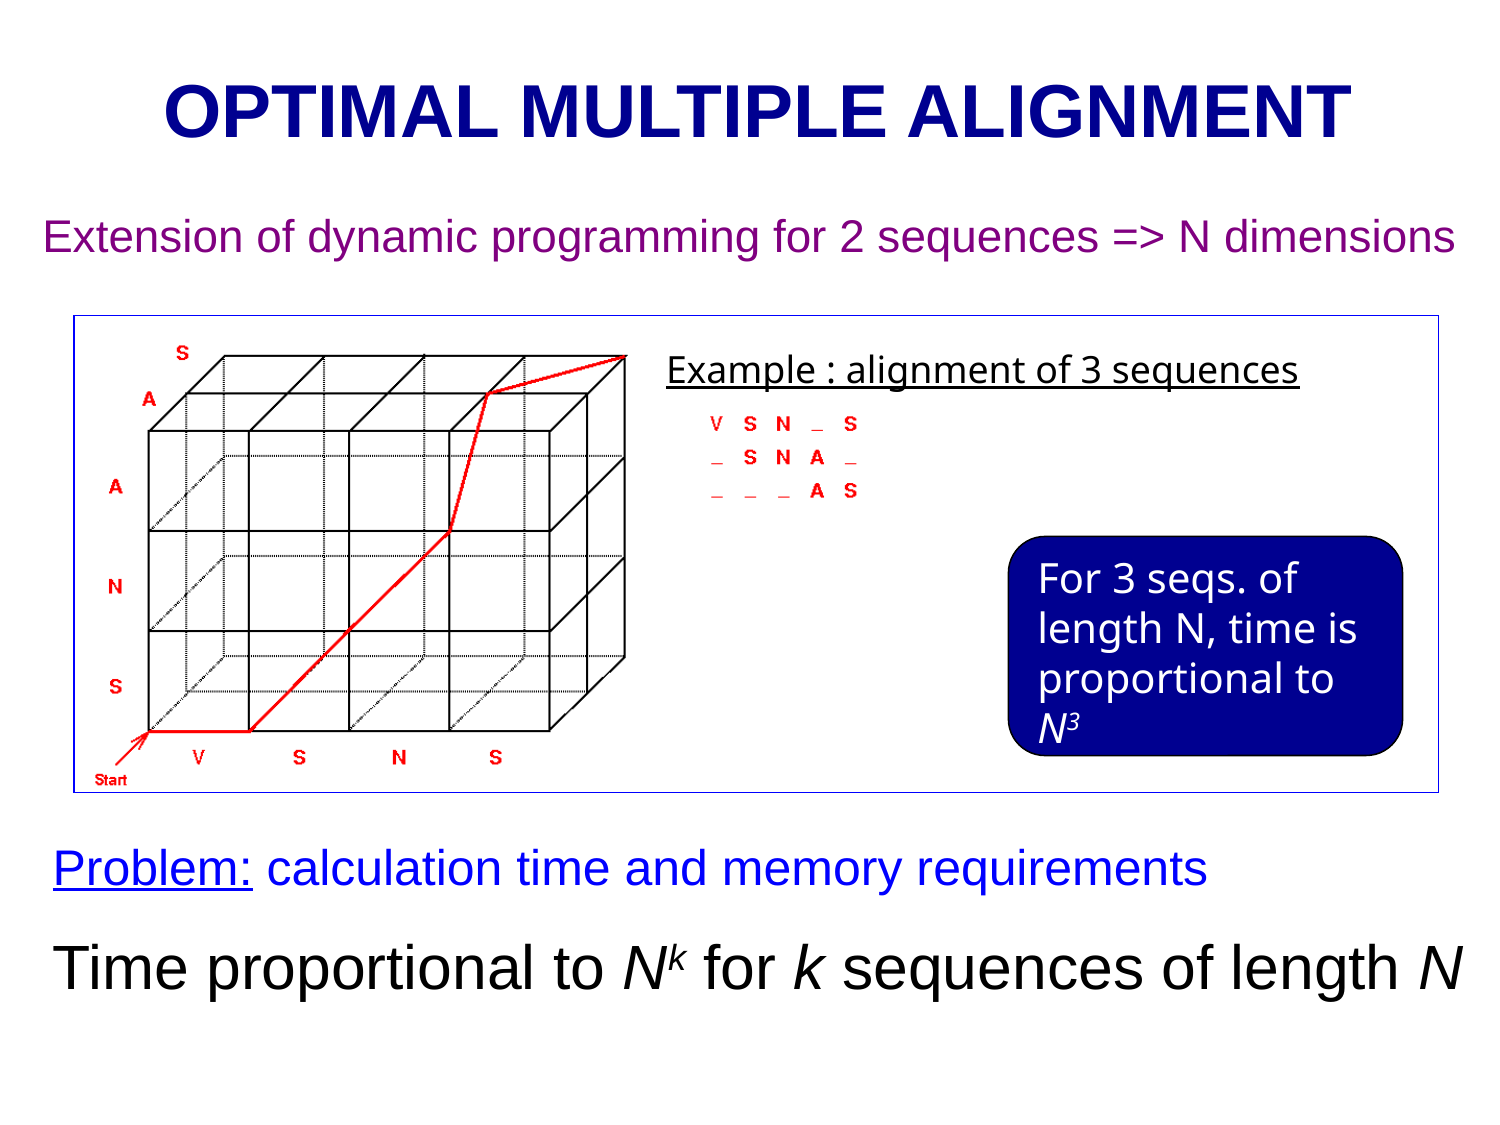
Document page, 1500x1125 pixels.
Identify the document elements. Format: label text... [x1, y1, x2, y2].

text_box Extension of dynamic programming for 2 sequences => N dimensions [27, 199, 1490, 270]
title OPTIMAL MULTIPLE ALIGNMENT [49, 41, 1468, 174]
text_box Problem: calculation time and memory requirements Time proportional to Nk for k sequences of length N [37, 828, 1500, 1009]
picture [85, 333, 871, 802]
text_box [74, 315, 1439, 793]
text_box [1008, 536, 1403, 762]
